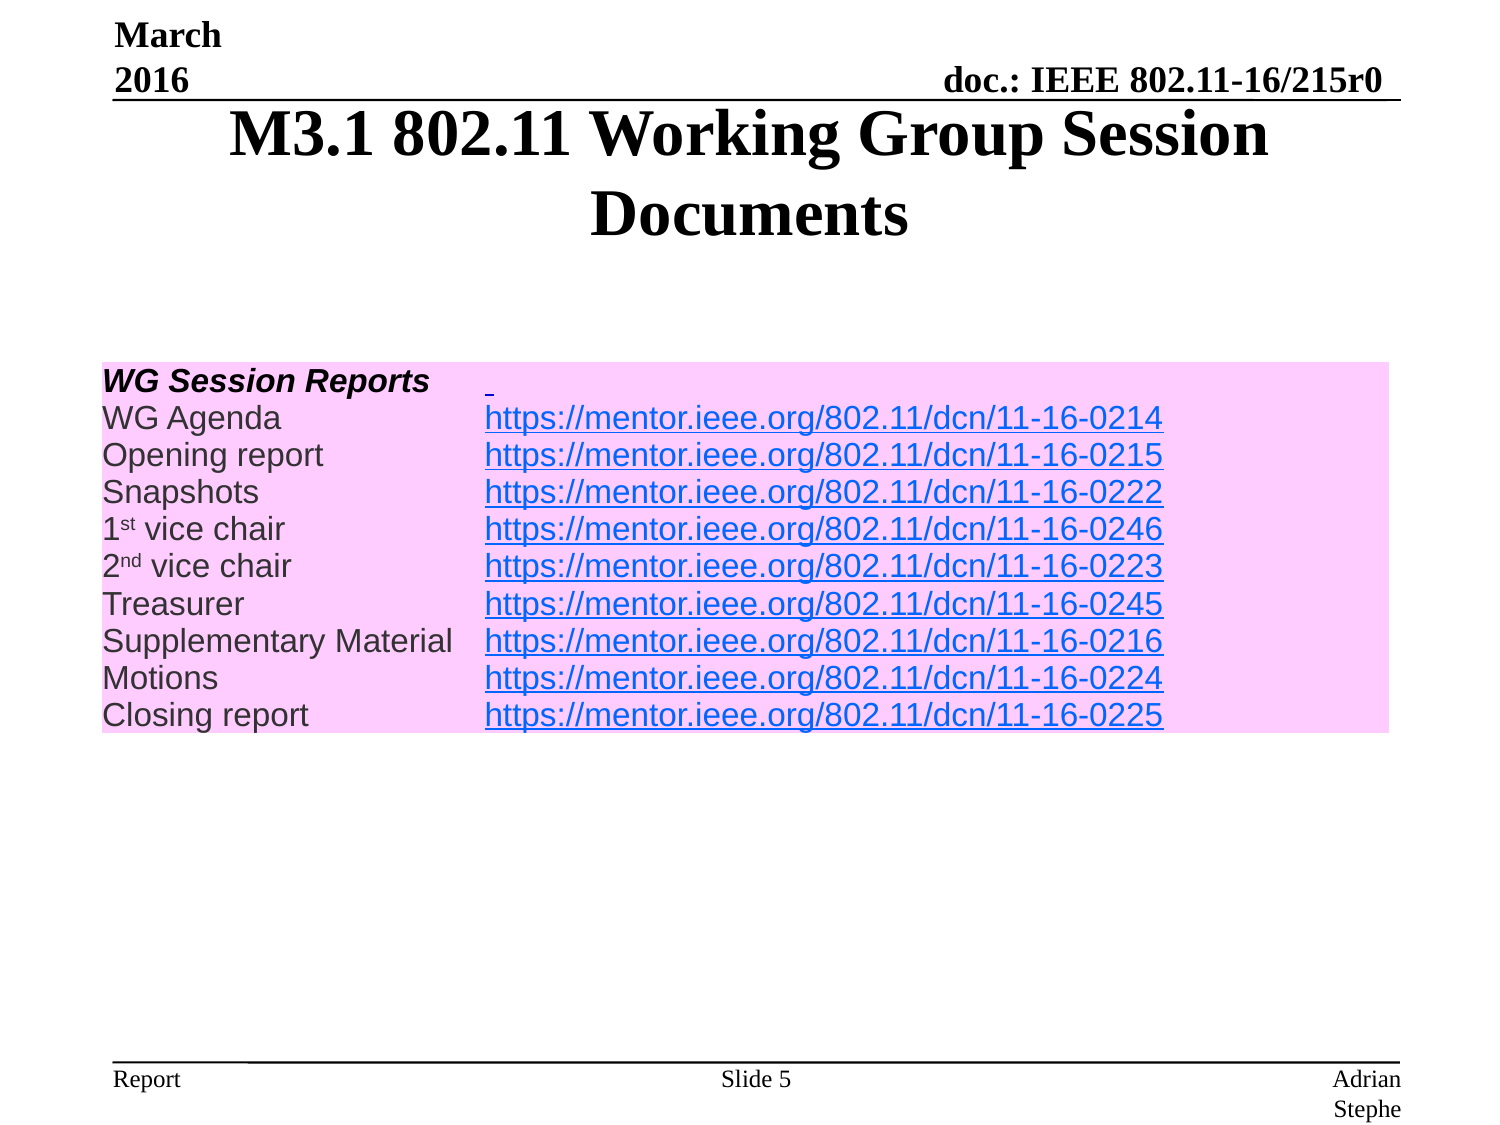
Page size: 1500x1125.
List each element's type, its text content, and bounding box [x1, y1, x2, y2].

table_cell https://mentor.ieee.org/802.11/dcn/11-16-0215 [485, 437, 1389, 474]
table_cell Treasurer [102, 585, 485, 622]
table_cell 2nd vice chair [102, 548, 485, 585]
table_cell Snapshots [102, 474, 485, 511]
table_header WG Session Reports [102, 362, 485, 400]
table_cell https://mentor.ieee.org/802.11/dcn/11-16-0214 [485, 400, 1389, 437]
table_header [485, 362, 1389, 400]
table_cell https://mentor.ieee.org/802.11/dcn/11-16-0224 [485, 659, 1389, 696]
table_cell https://mentor.ieee.org/802.11/dcn/11-16-0222 [485, 474, 1389, 511]
footer Adrian Stephens, Intel Corporation [1324, 1061, 1402, 1093]
table_cell Motions [102, 659, 485, 696]
title M3.1 802.11 Working Group Session Documents [112, 112, 1388, 225]
table_cell WG Agenda [102, 400, 485, 437]
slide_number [114, 54, 272, 101]
table_cell 1st vice chair [102, 511, 485, 548]
slide_number Slide 5 [712, 1061, 800, 1093]
table_cell Closing report [102, 696, 485, 733]
table_cell https://mentor.ieee.org/802.11/dcn/11-16-0216 [485, 622, 1389, 659]
table_cell https://mentor.ieee.org/802.11/dcn/11-16-0223 [485, 548, 1389, 585]
table_cell https://mentor.ieee.org/802.11/dcn/11-16-0246 [485, 511, 1389, 548]
table_cell Supplementary Material [102, 622, 485, 659]
table_cell Opening report [102, 437, 485, 474]
table_cell https://mentor.ieee.org/802.11/dcn/11-16-0245 [485, 585, 1389, 622]
table_cell https://mentor.ieee.org/802.11/dcn/11-16-0225 [485, 696, 1389, 733]
